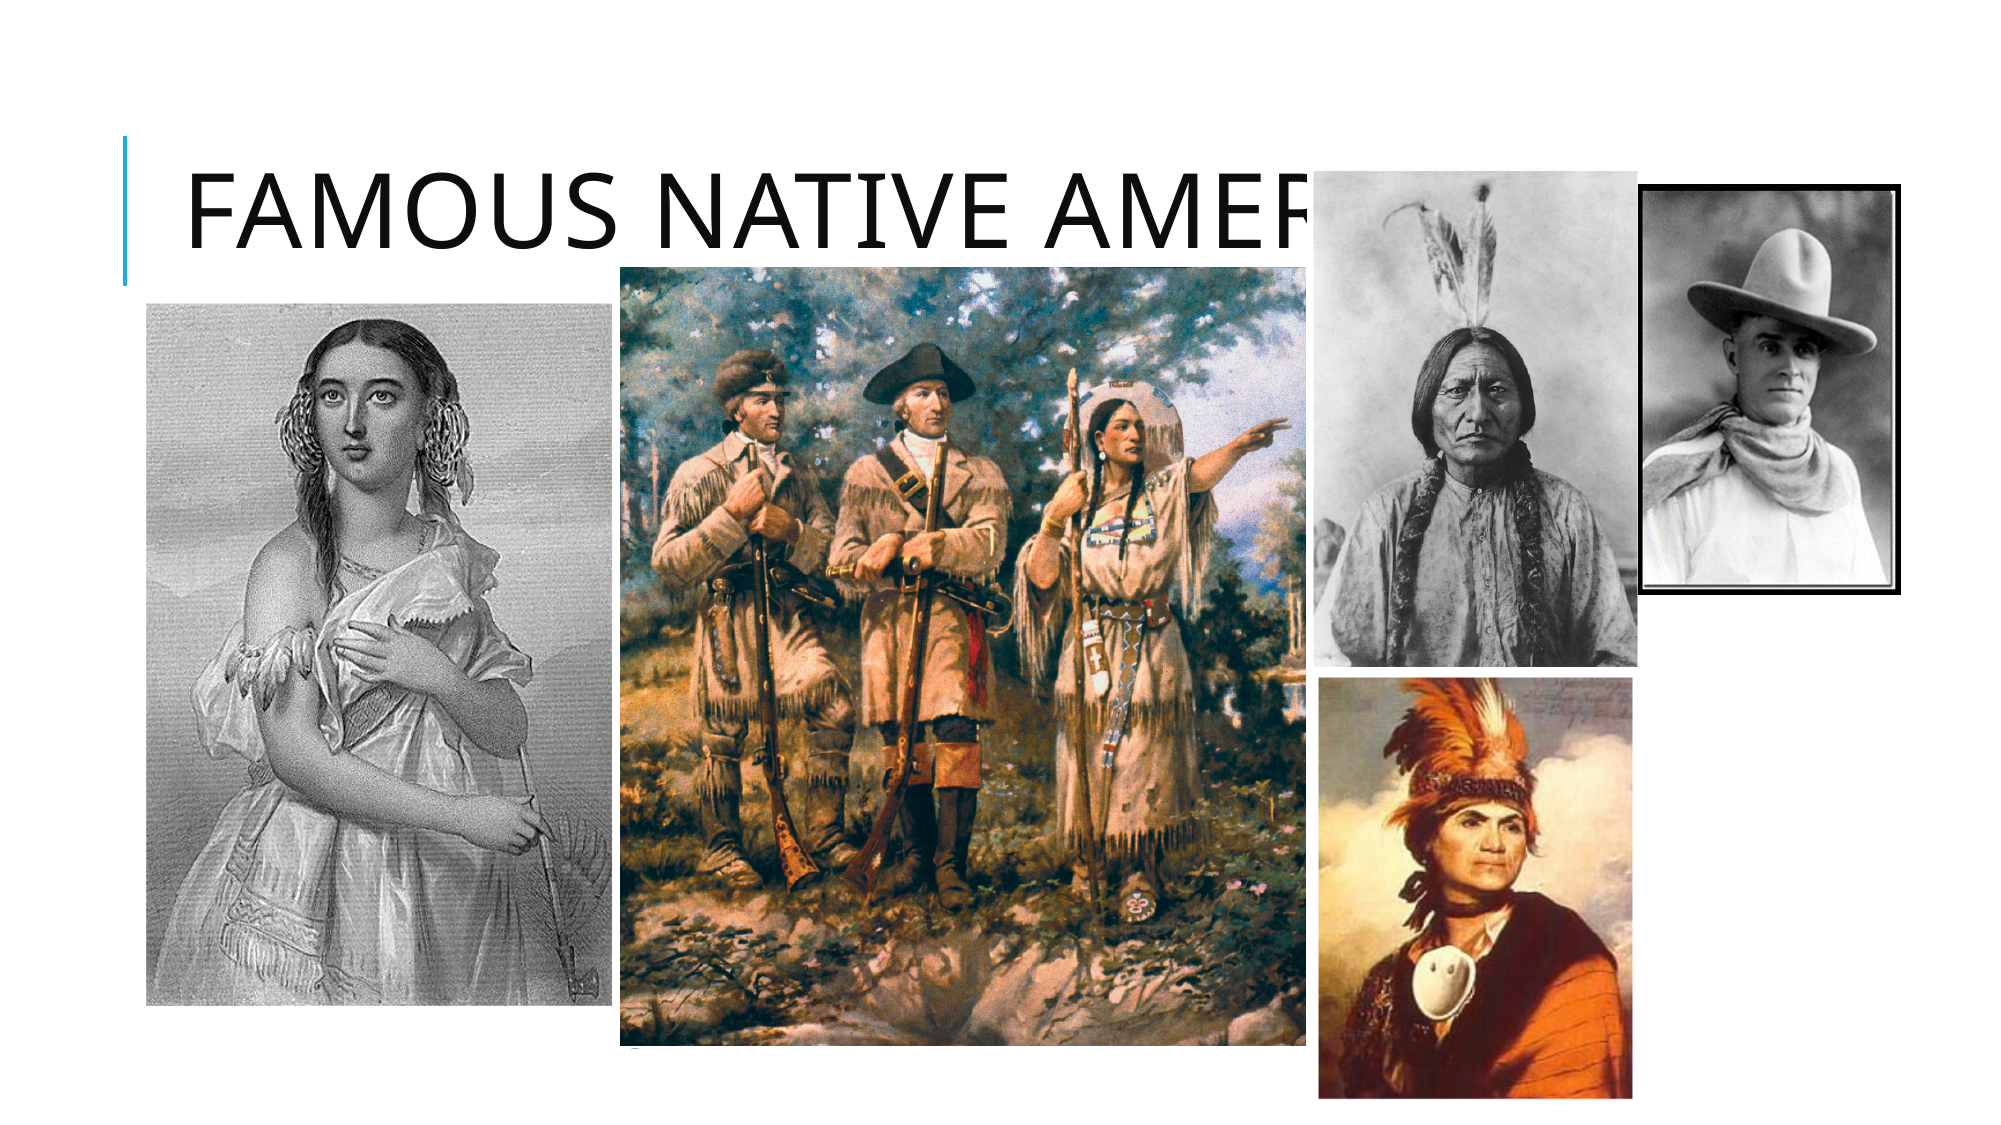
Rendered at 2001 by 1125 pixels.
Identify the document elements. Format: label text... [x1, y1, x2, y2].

title Famous Native Americans [168, 96, 1763, 294]
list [137, 299, 609, 1014]
picture [615, 168, 1901, 1107]
